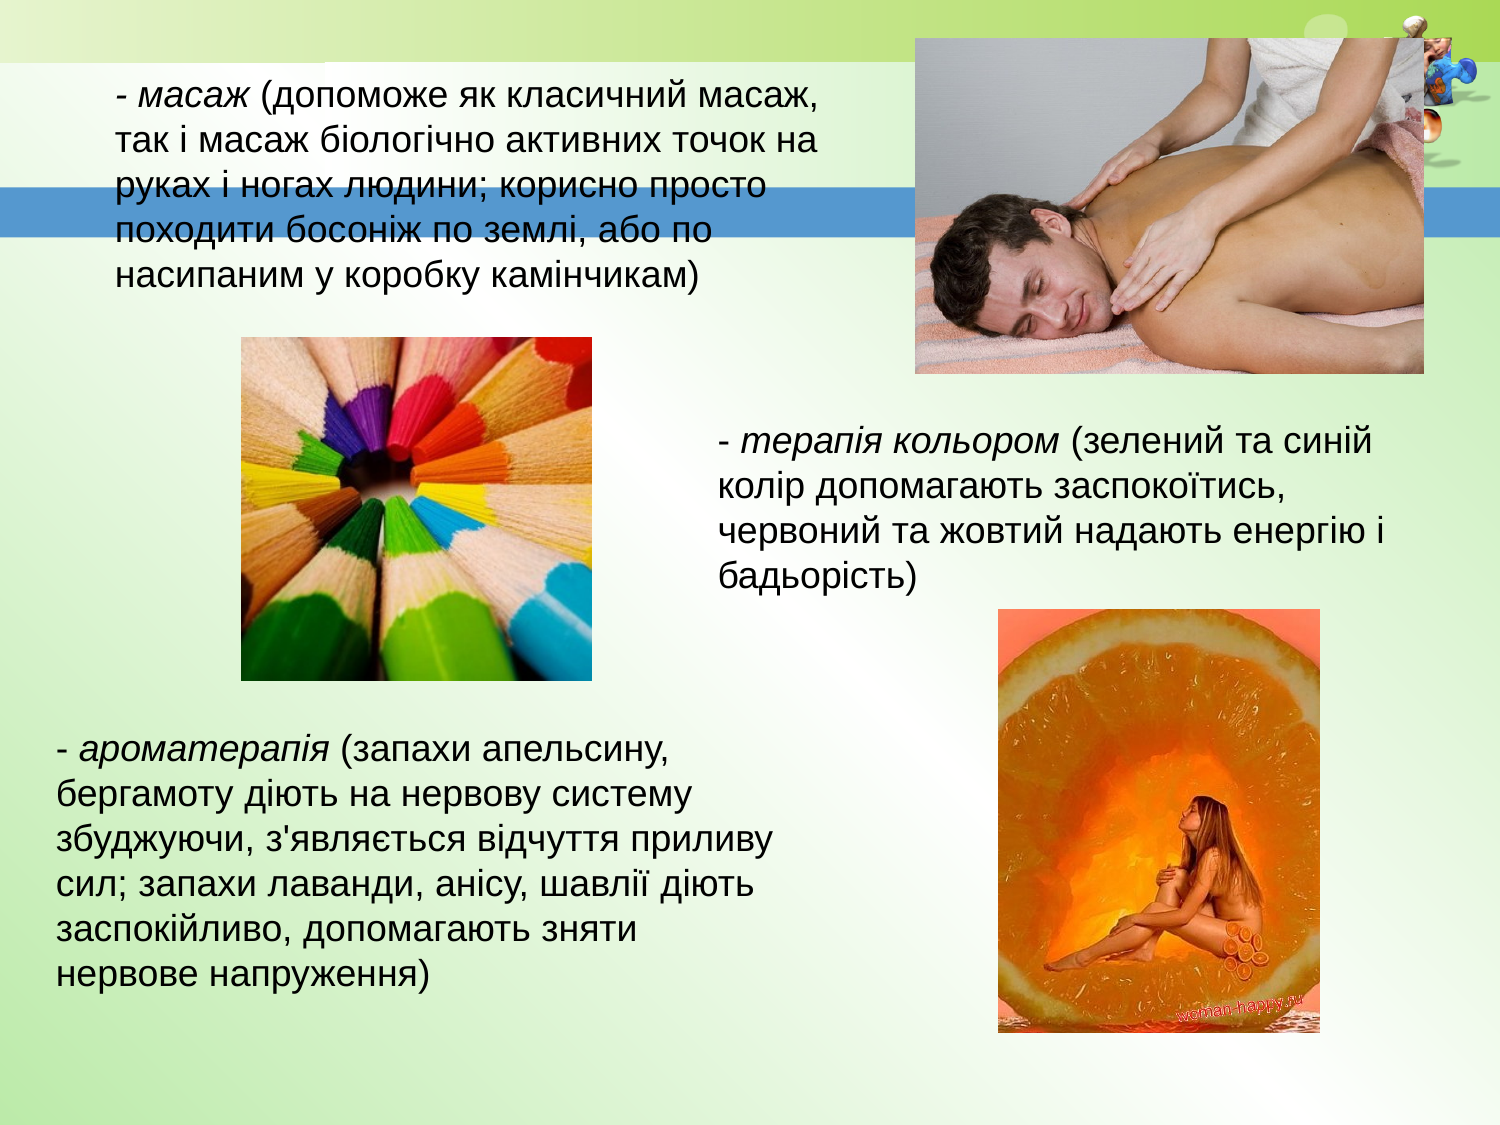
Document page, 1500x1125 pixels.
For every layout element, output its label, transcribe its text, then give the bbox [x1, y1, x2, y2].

text_box - терапія кольором (зелений та синій колір допомагають заспокоїтись, червоний та жовтий надають енергію і бадьорість) [702, 408, 1453, 649]
text_box - ароматерапія (запахи апельсину, бергамоту діють на нервову систему збуджуючи, з'являється відчуття приливу сил; запахи лаванди, анісу, шавлії діють заспокійливо, допомагають зняти нервове напруження) [41, 716, 792, 1046]
picture [240, 337, 592, 682]
picture [915, 12, 1493, 375]
text_box - масаж (допоможе як класичний масаж, так і масаж біологічно активних точок на руках і ногах людини; корисно просто походити босоніж по землі, або по насипаним у коробку камінчикам) [100, 62, 851, 348]
picture [997, 609, 1321, 1033]
